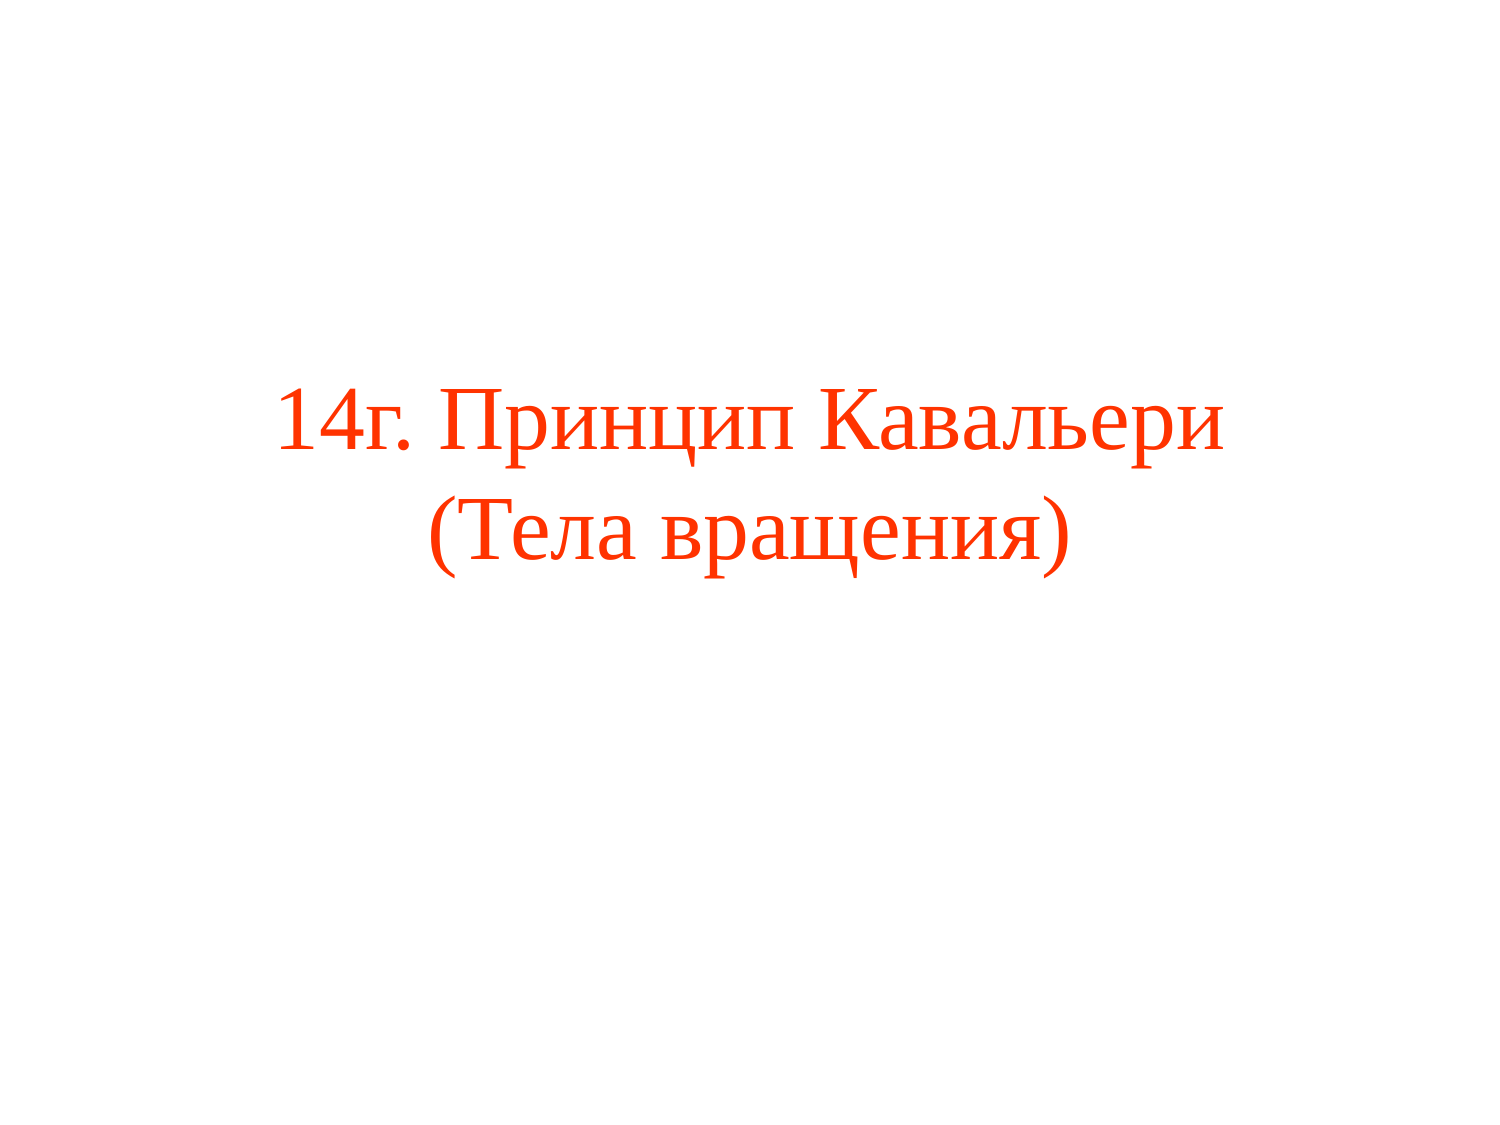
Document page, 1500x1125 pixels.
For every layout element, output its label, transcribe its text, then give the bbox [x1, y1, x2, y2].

title 14г. Принцип Кавальери (Тела вращения) [112, 338, 1388, 598]
